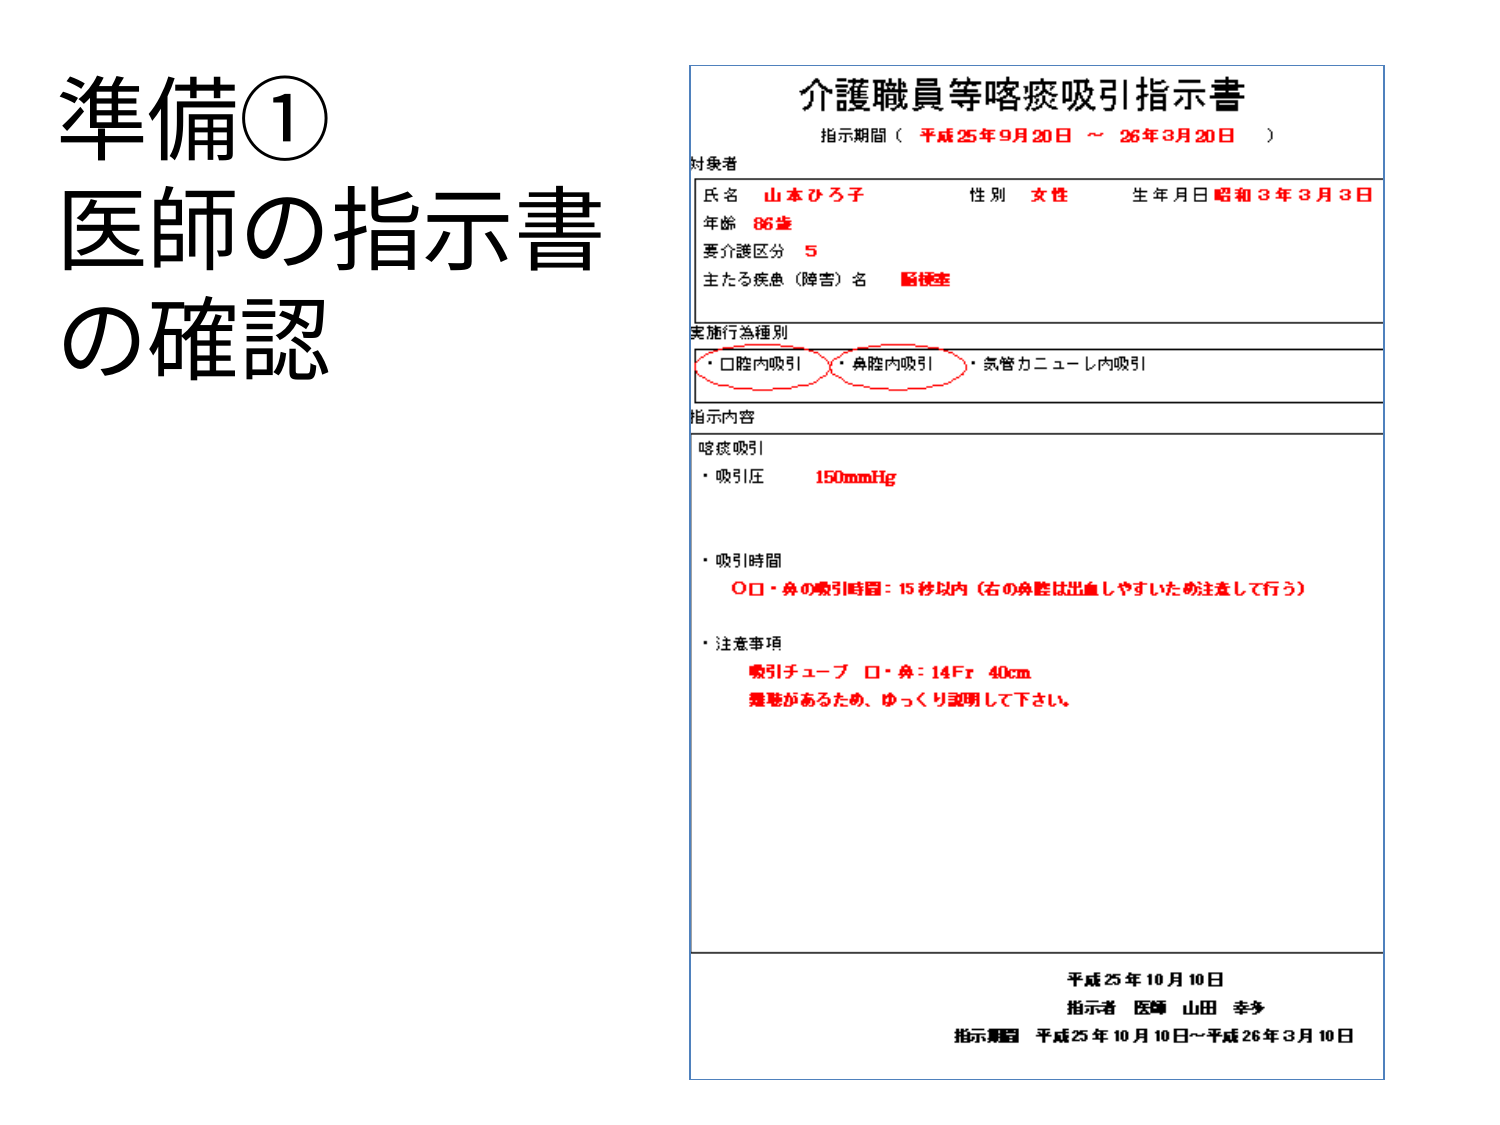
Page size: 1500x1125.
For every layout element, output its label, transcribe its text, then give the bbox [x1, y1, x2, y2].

picture [690, 66, 1384, 1080]
text_box 準備① 医師の指示書 の確認 [41, 54, 792, 510]
